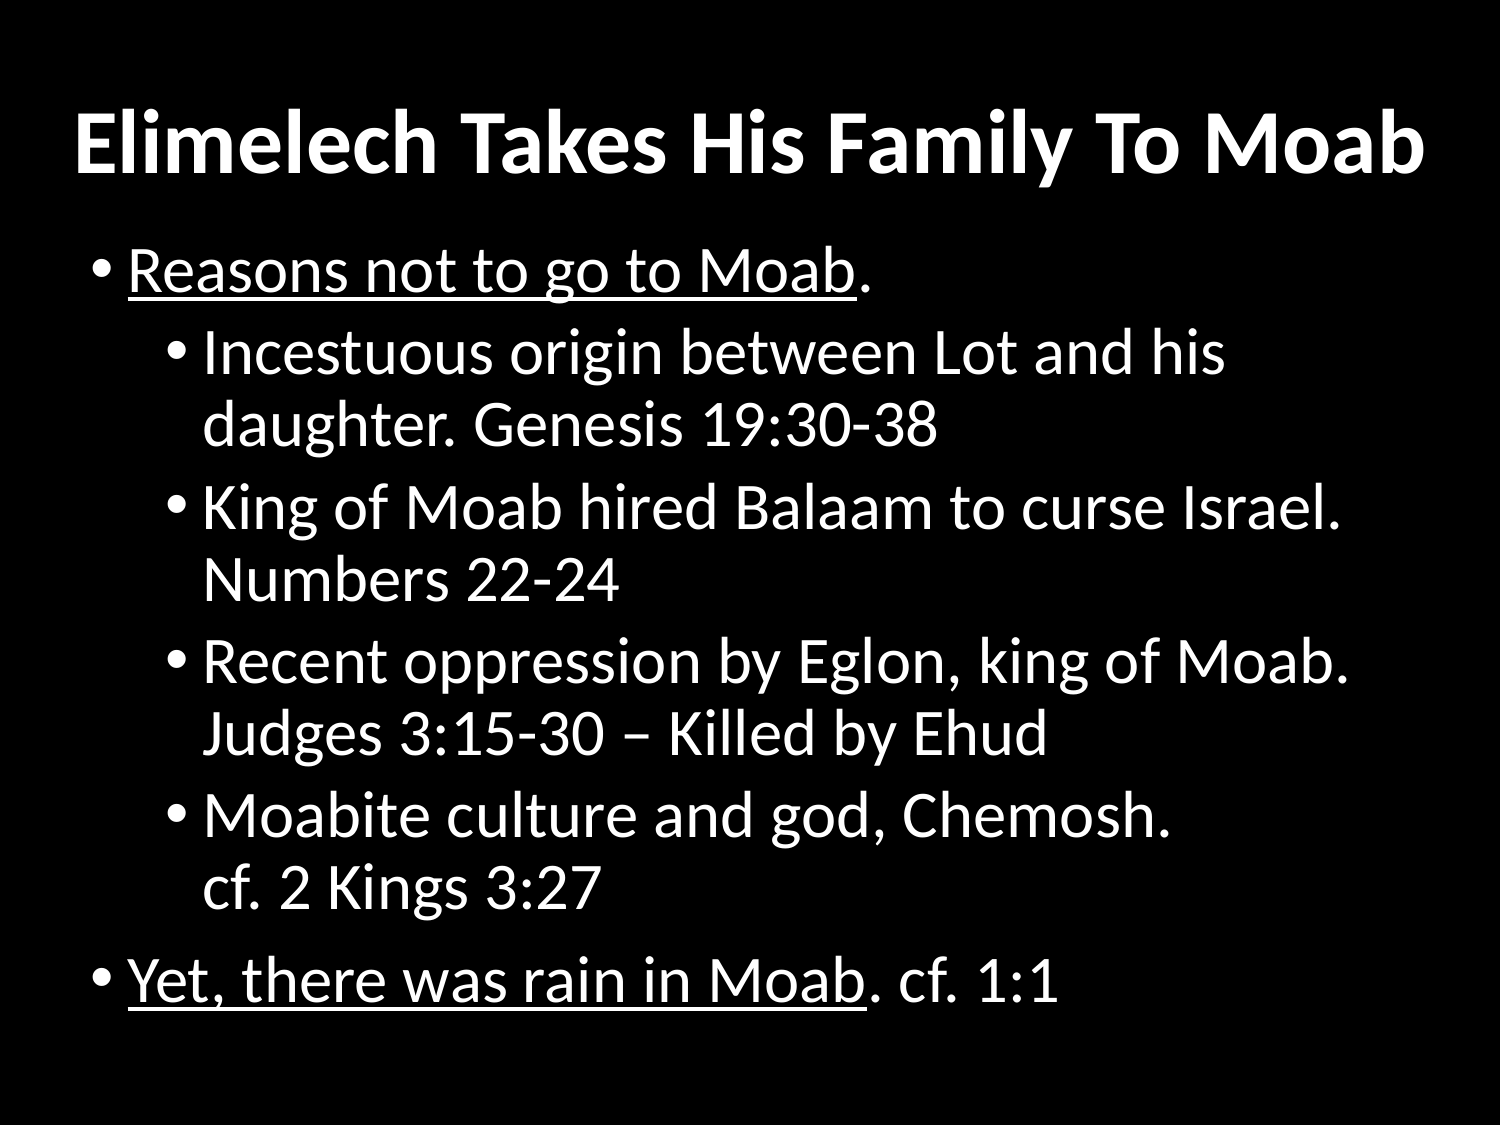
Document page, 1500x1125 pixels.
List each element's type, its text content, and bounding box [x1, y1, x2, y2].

text_box Elimelech Takes His Family To Moab [58, 74, 1443, 200]
list Reasons not to go to Moab. Incestuous origin between Lot and his daughter. Genesis 19:30-38 King of Moab hired Balaam to curse Israel. Numbers 22-24 Recent oppression by Eglon, king of Moab. Judges 3:15-30 – Killed by Ehud Moabite culture and god, Chemosh. cf. 2 Kings 3:27 Yet, there was rain in Moab. cf. 1:1 [75, 227, 1425, 1025]
